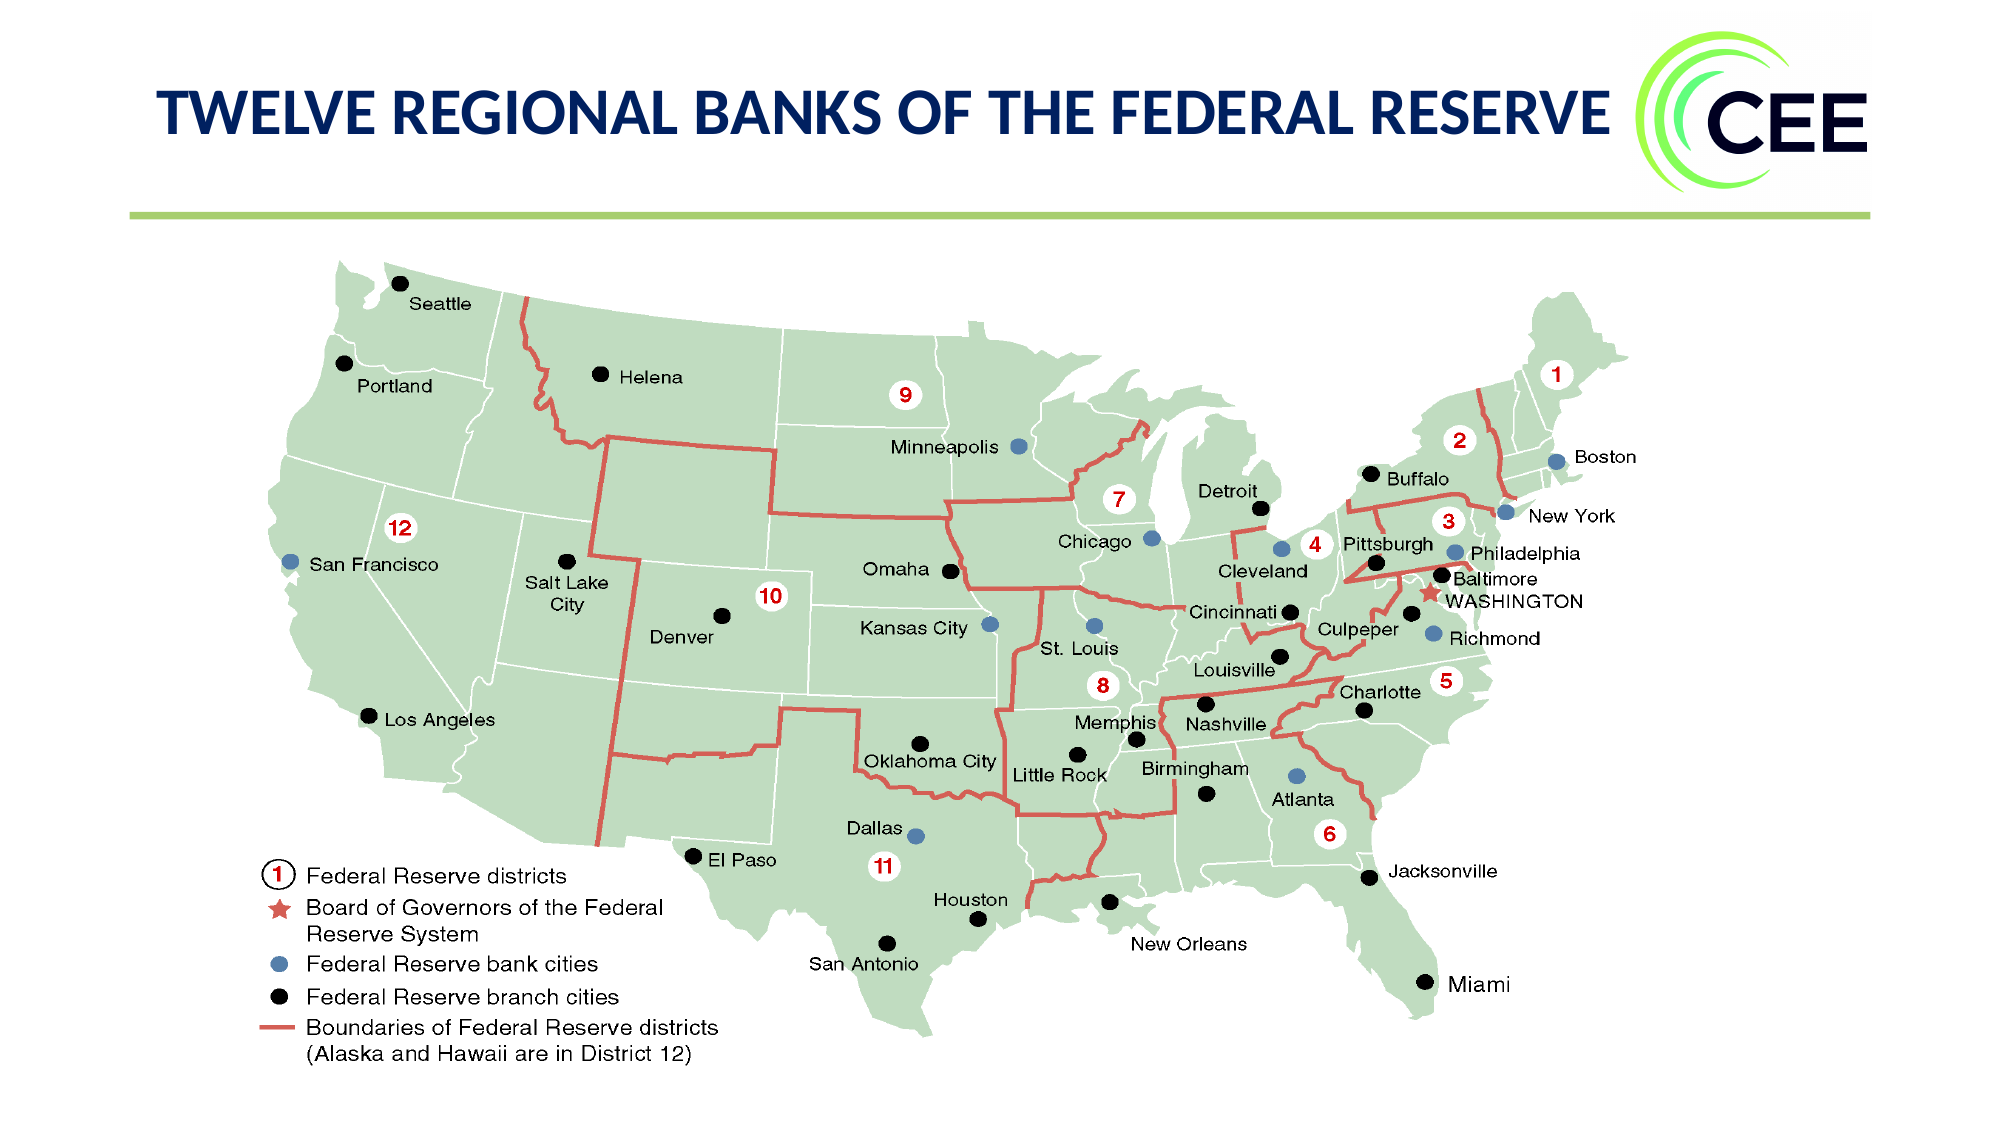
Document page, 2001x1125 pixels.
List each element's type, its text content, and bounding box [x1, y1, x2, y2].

picture [1630, 11, 1872, 212]
picture [242, 242, 1649, 1081]
list TWELVE REGIONAL BANKS OF THE FEDERAL RESERVE [147, 68, 1649, 171]
